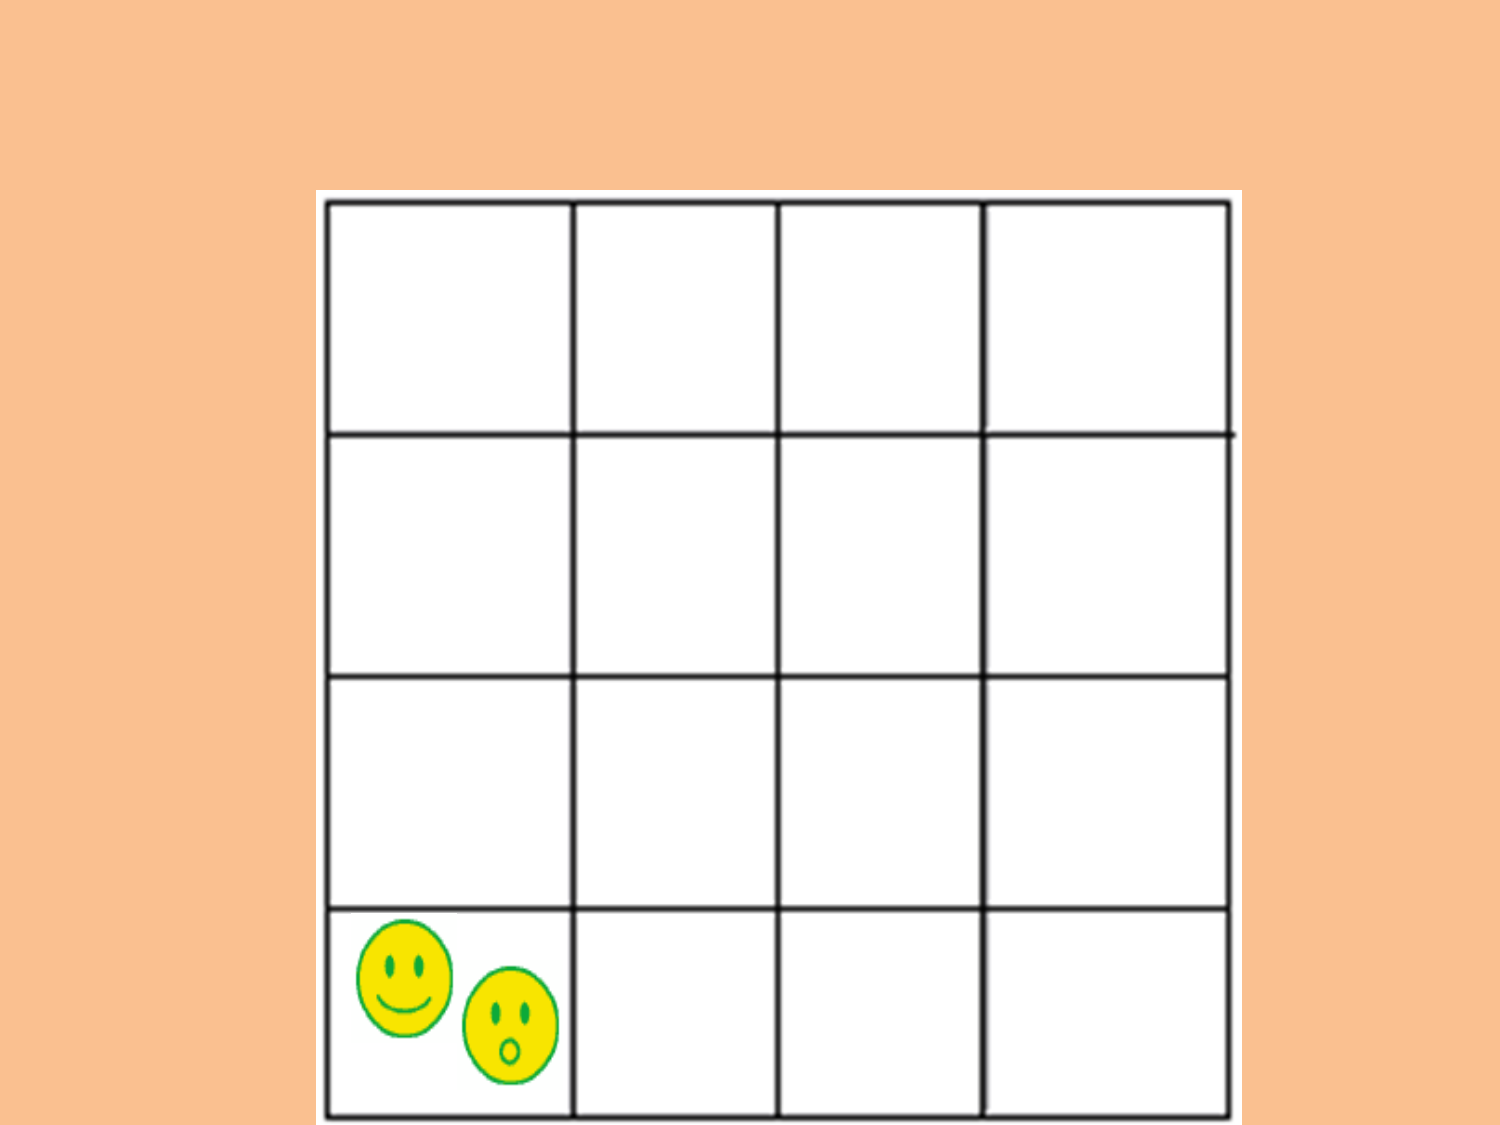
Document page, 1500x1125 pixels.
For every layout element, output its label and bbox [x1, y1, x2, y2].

picture [316, 190, 1242, 1125]
